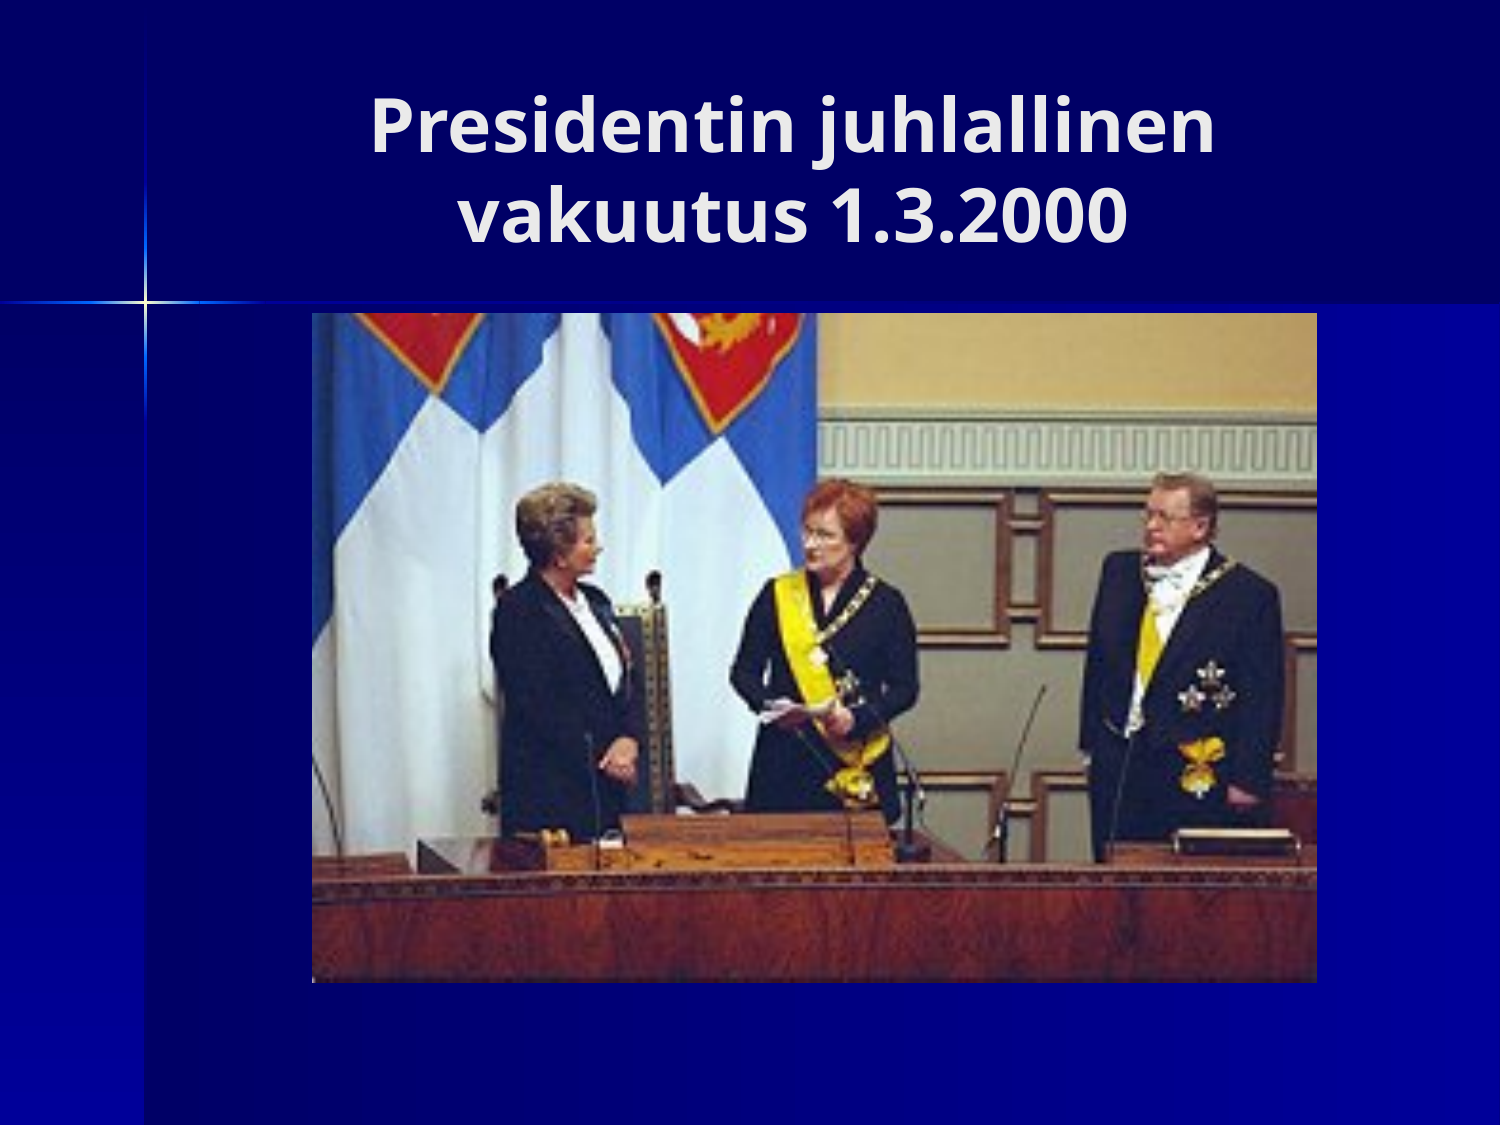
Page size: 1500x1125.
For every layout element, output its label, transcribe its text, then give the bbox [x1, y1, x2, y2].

title Presidentin juhlallinen vakuutus 1.3.2000 [174, 49, 1413, 286]
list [312, 313, 1318, 984]
